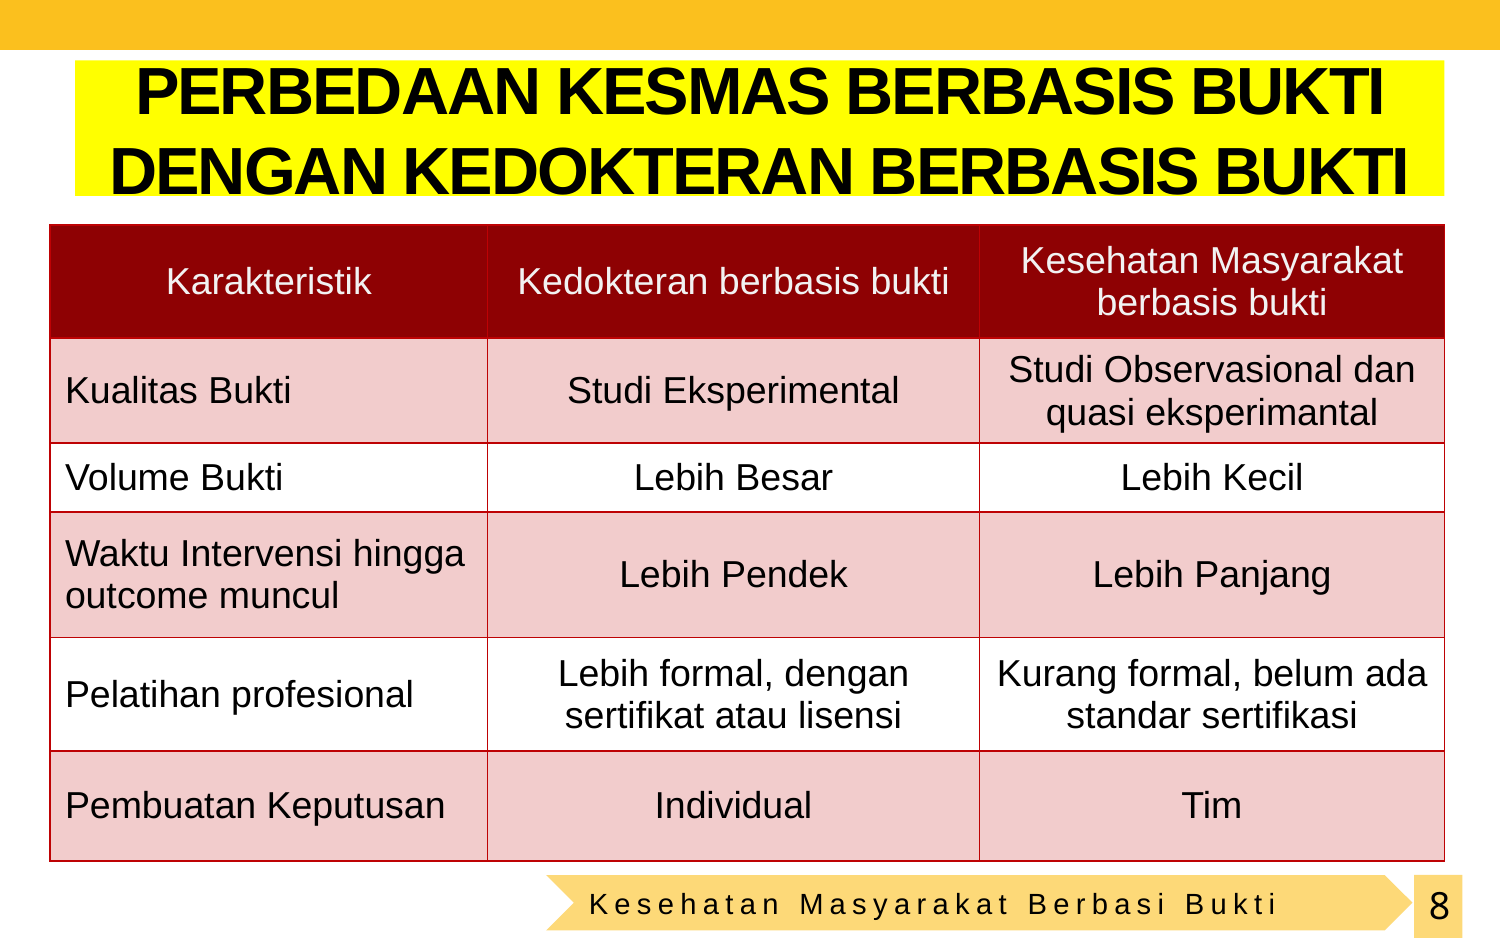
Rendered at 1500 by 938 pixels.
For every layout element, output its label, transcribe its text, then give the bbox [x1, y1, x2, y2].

table_cell Lebih Besar [488, 444, 979, 511]
table_cell Lebih Pendek [488, 513, 979, 637]
title PERBEDAAN KESMAS BERBASIS BUKTI DENGAN KEDOKTERAN BERBASIS BUKTI [75, 60, 1445, 196]
table_header Karakteristik [51, 226, 487, 337]
table_cell Studi Eksperimental [488, 339, 979, 442]
table_header Kesehatan Masyarakat berbasis bukti [980, 226, 1444, 337]
table_cell Lebih formal, dengan sertifikat atau lisensi [488, 638, 979, 750]
table_cell Waktu Intervensi hingga outcome muncul [51, 513, 487, 637]
table_cell Kurang formal, belum ada standar sertifikasi [980, 638, 1444, 750]
text_box 8 [1414, 874, 1463, 938]
table_cell Tim [980, 752, 1444, 860]
table_cell Individual [488, 752, 979, 860]
table_cell Volume Bukti [51, 444, 487, 511]
table_cell Pembuatan Keputusan [51, 752, 487, 860]
table_cell Kualitas Bukti [51, 339, 487, 442]
table_cell Lebih Kecil [980, 444, 1444, 511]
table_cell Lebih Panjang [980, 513, 1444, 637]
text_box Kesehatan Masyarakat Berbasi Bukti [544, 872, 1415, 933]
table_header Kedokteran berbasis bukti [488, 226, 979, 337]
table_cell Studi Observasional dan quasi eksperimantal [980, 339, 1444, 442]
table_cell Pelatihan profesional [51, 638, 487, 750]
